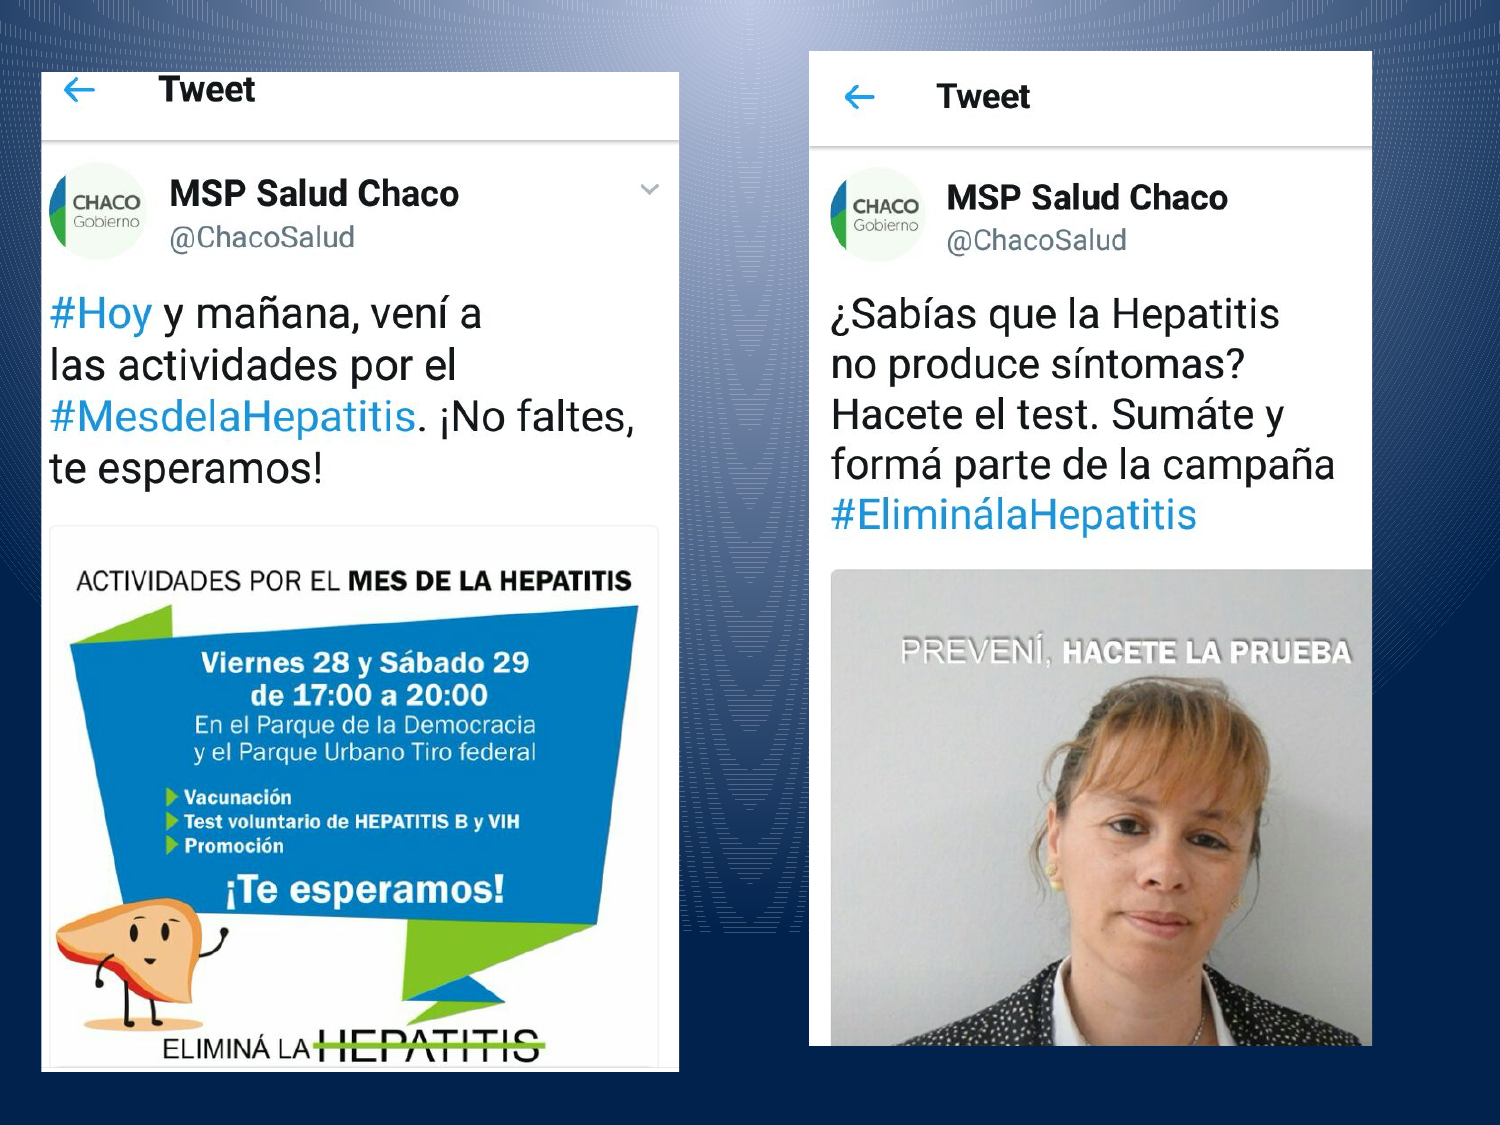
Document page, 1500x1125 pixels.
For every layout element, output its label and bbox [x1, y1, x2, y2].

picture [808, 51, 1373, 1046]
picture [41, 72, 680, 1073]
